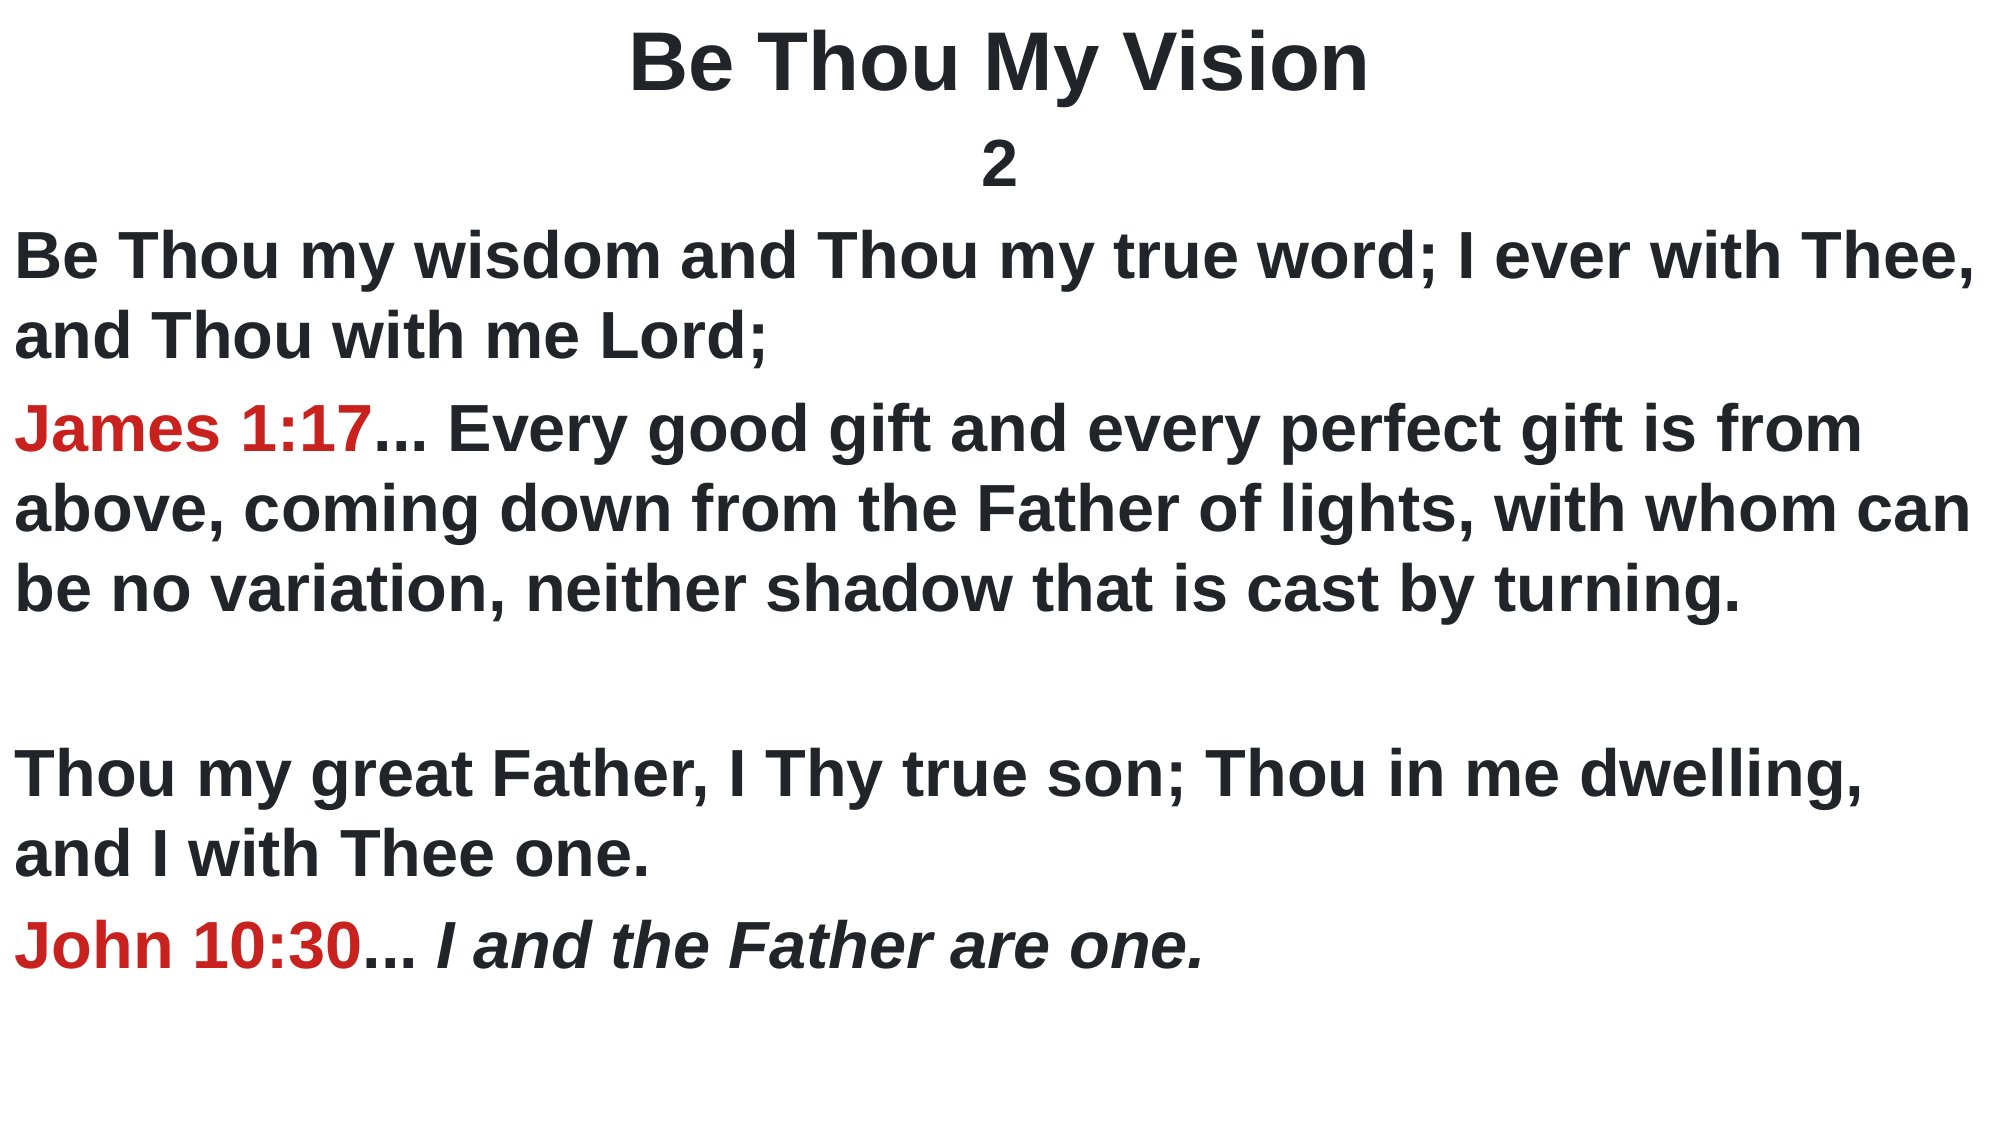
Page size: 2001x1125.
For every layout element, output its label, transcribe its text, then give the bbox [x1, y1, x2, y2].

text_box Be Thou My Vision 2 Be Thou my wisdom and Thou my true word; I ever with Thee, and Thou with me Lord; James 1:17... Every good gift and every perfect gift is from above, coming down from the Father of lights, with whom can be no variation, neither shadow that is cast by turning. Thou my great Father, I Thy true son; Thou in me dwelling, and I with Thee one. John 10:30... I and the Father are one. [0, 0, 2000, 990]
